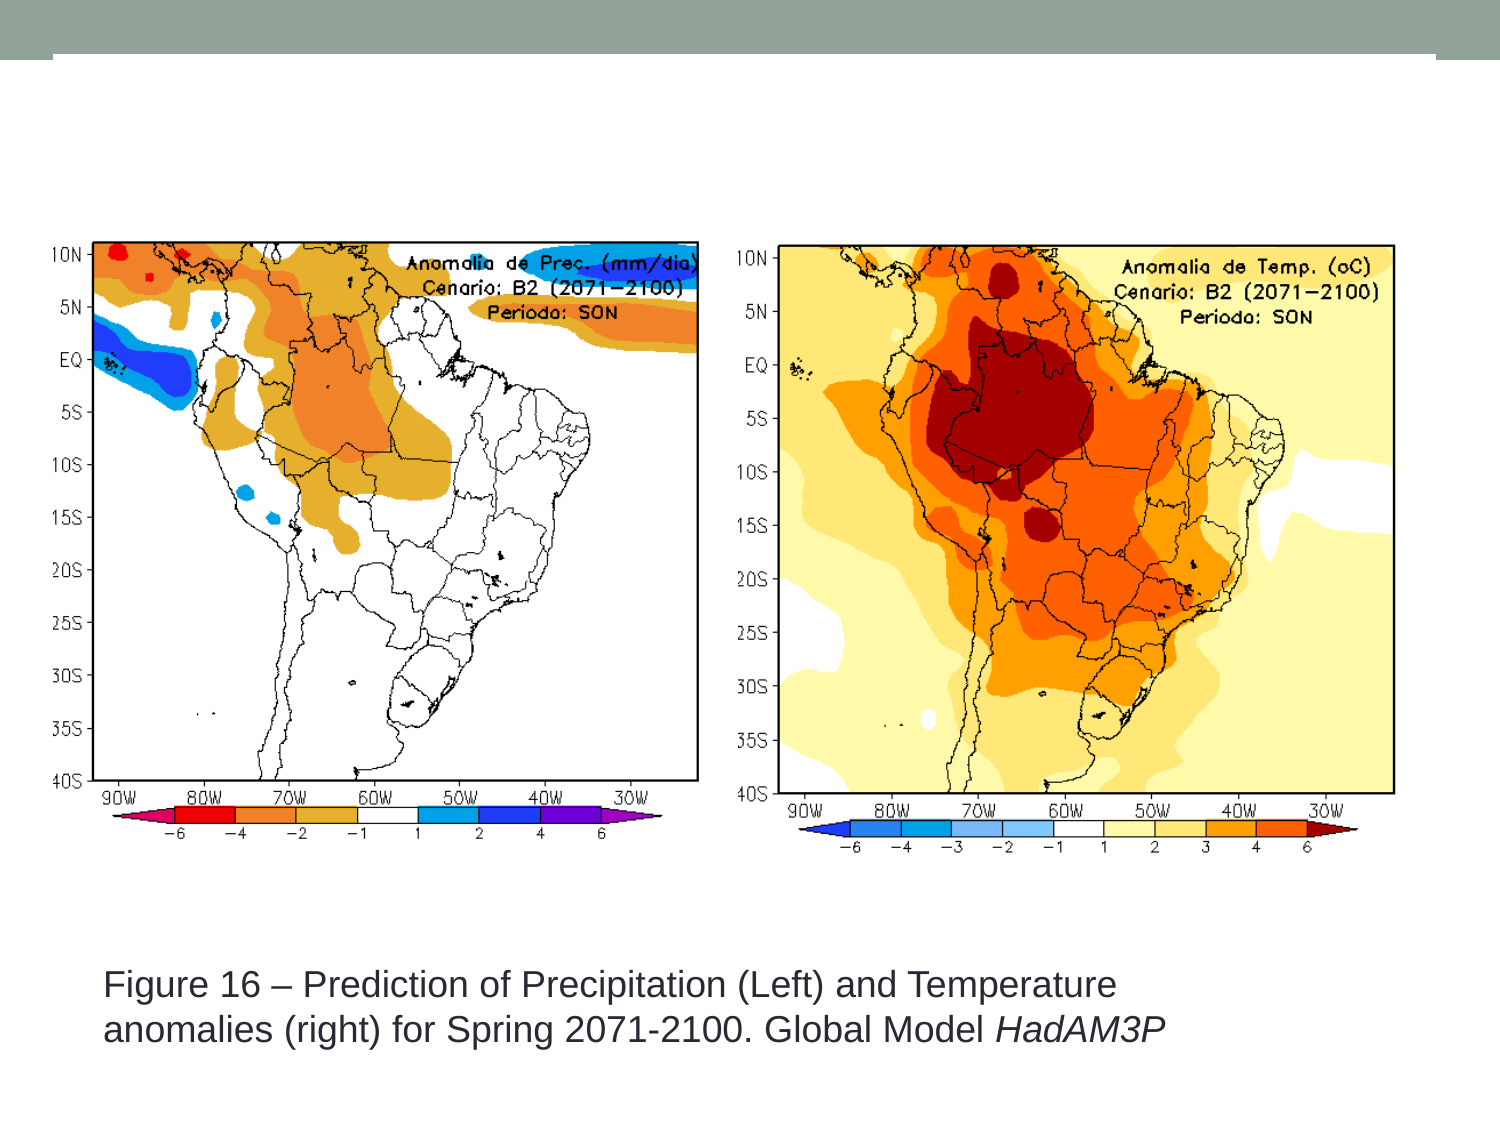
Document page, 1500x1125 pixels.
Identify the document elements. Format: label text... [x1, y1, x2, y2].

picture [53, 54, 1436, 984]
text_box Figure 16 – Prediction of Precipitation (Left) and Temperature anomalies (right) for Spring 2071-2100. Global Model HadAM3P [88, 977, 1211, 1057]
